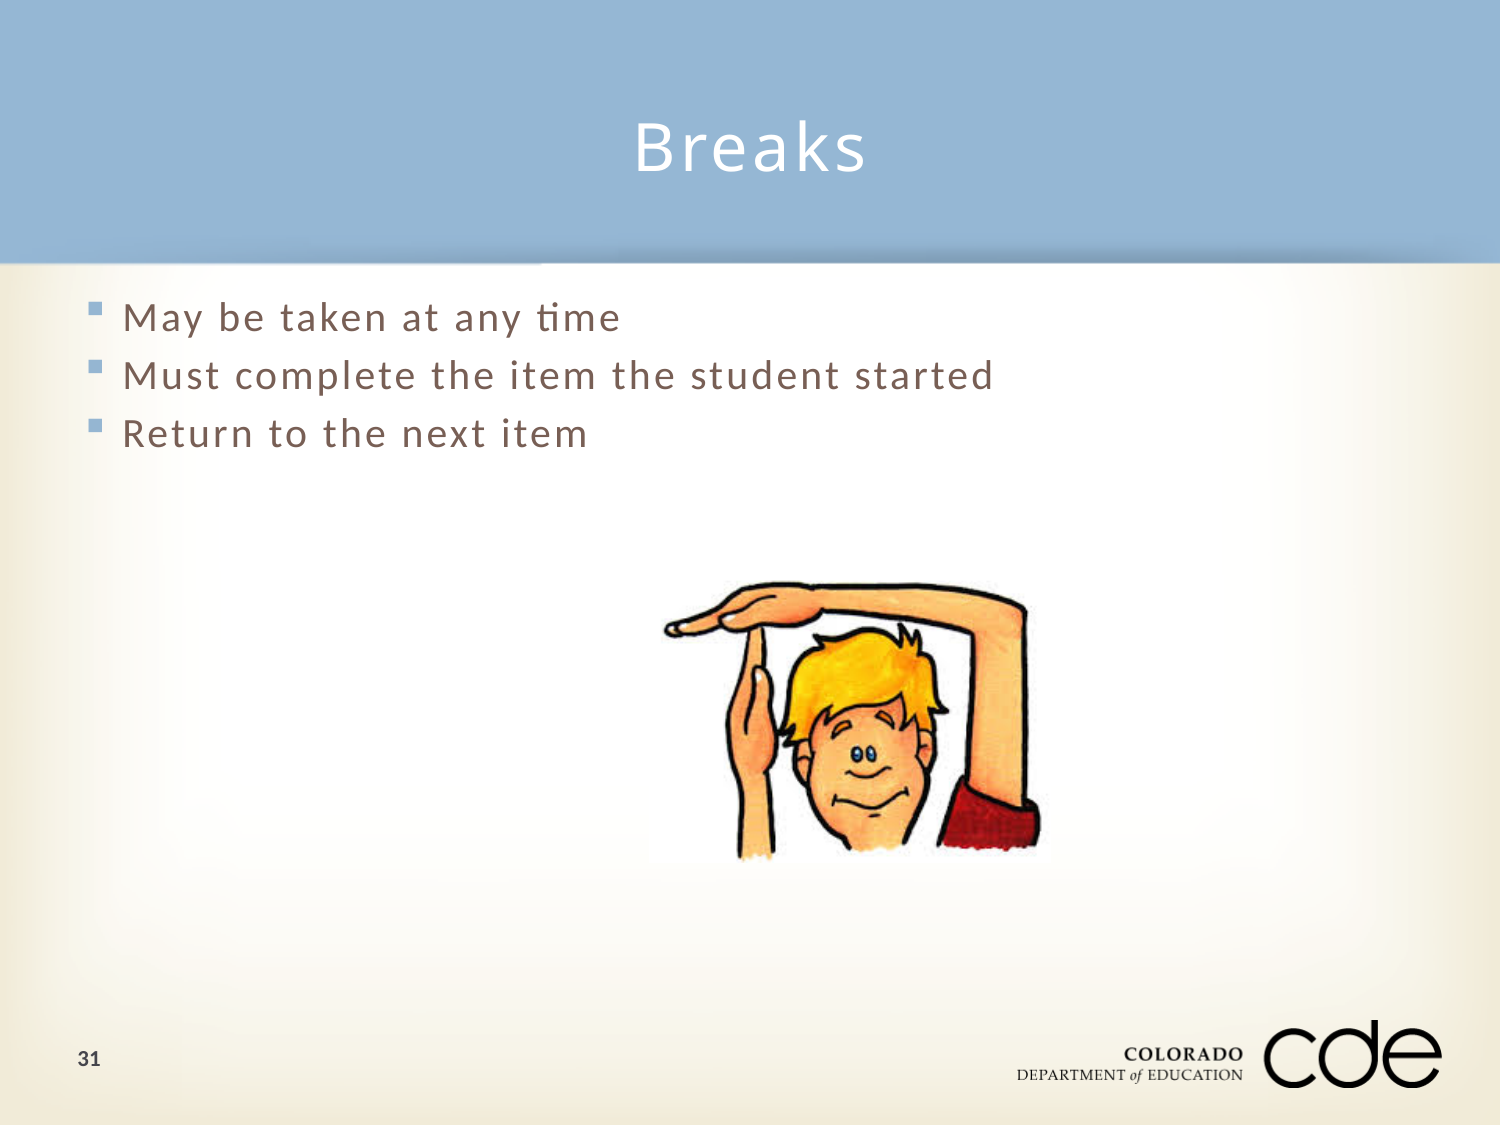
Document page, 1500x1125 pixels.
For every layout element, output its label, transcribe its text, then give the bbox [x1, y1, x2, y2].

list May be taken at any time Must complete the item the student started Return to the next item [62, 281, 1442, 1005]
footer 31 [62, 1027, 538, 1088]
title Breaks [62, 58, 1438, 232]
picture [0, 0, 1500, 1125]
